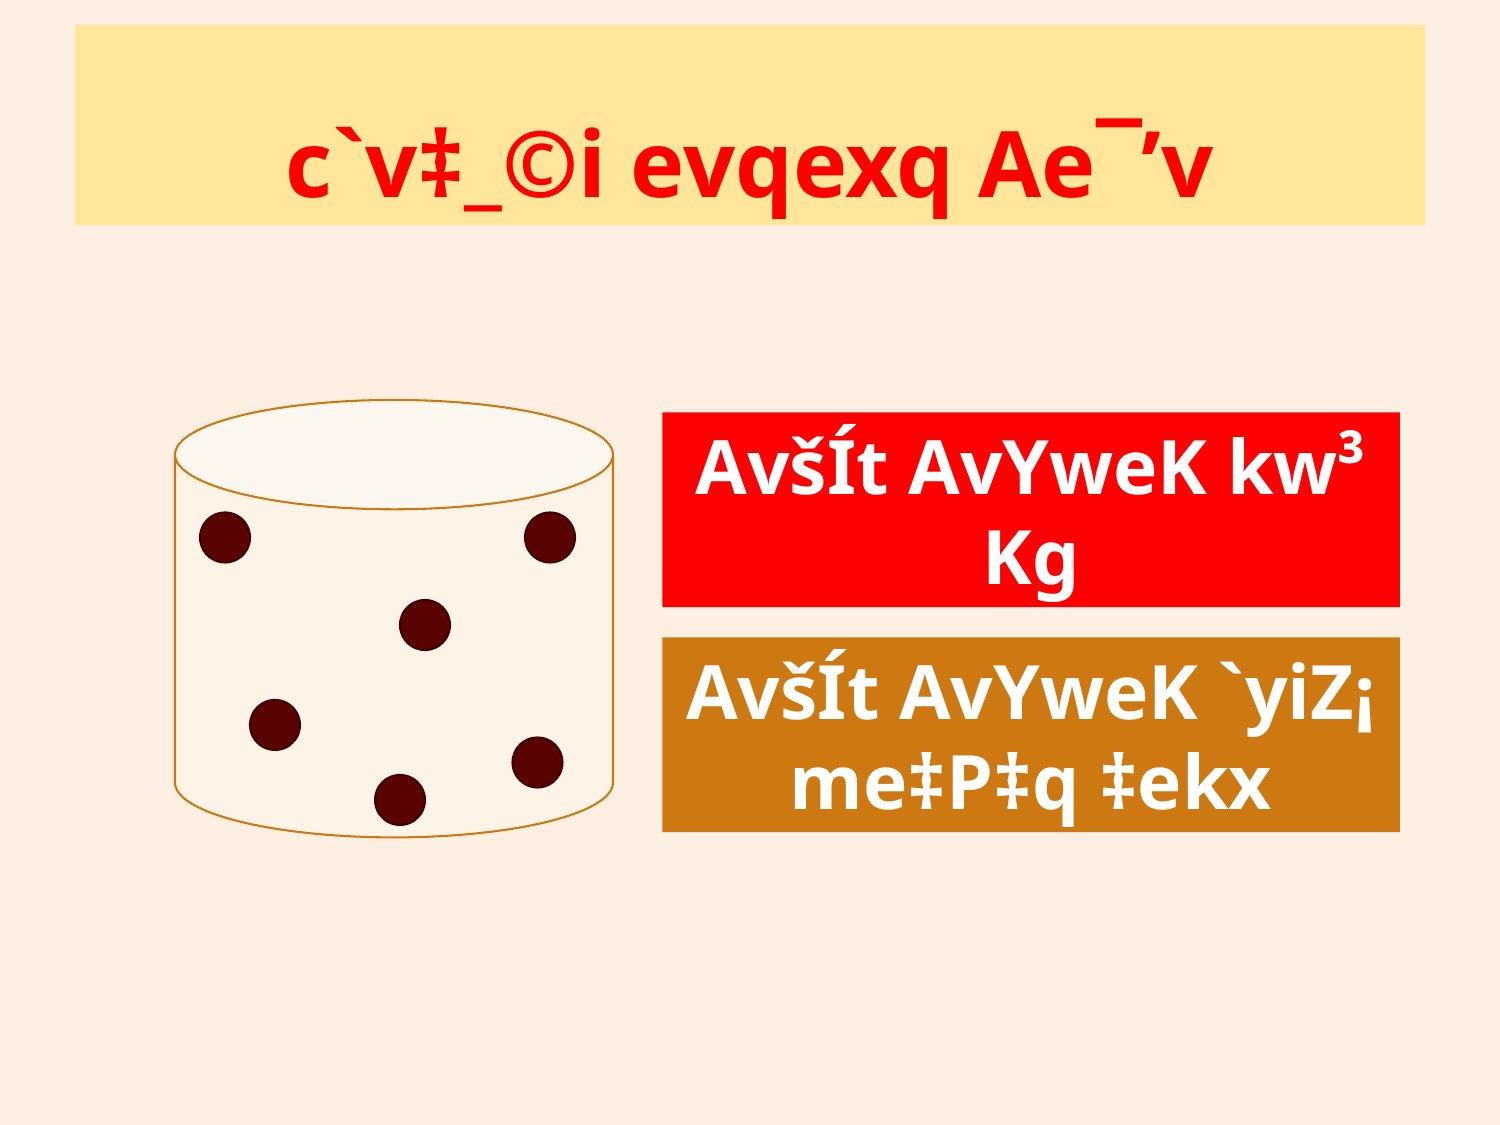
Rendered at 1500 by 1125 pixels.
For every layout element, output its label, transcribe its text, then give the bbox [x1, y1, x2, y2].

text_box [174, 399, 613, 838]
text_box AvšÍt AvYweK `yiZ¡ me‡P‡q ‡ekx [662, 637, 1400, 833]
title c`v‡_©i evqexq Ae¯’v [75, 24, 1425, 225]
text_box AvšÍt AvYweK kw³ Kg [662, 412, 1400, 608]
